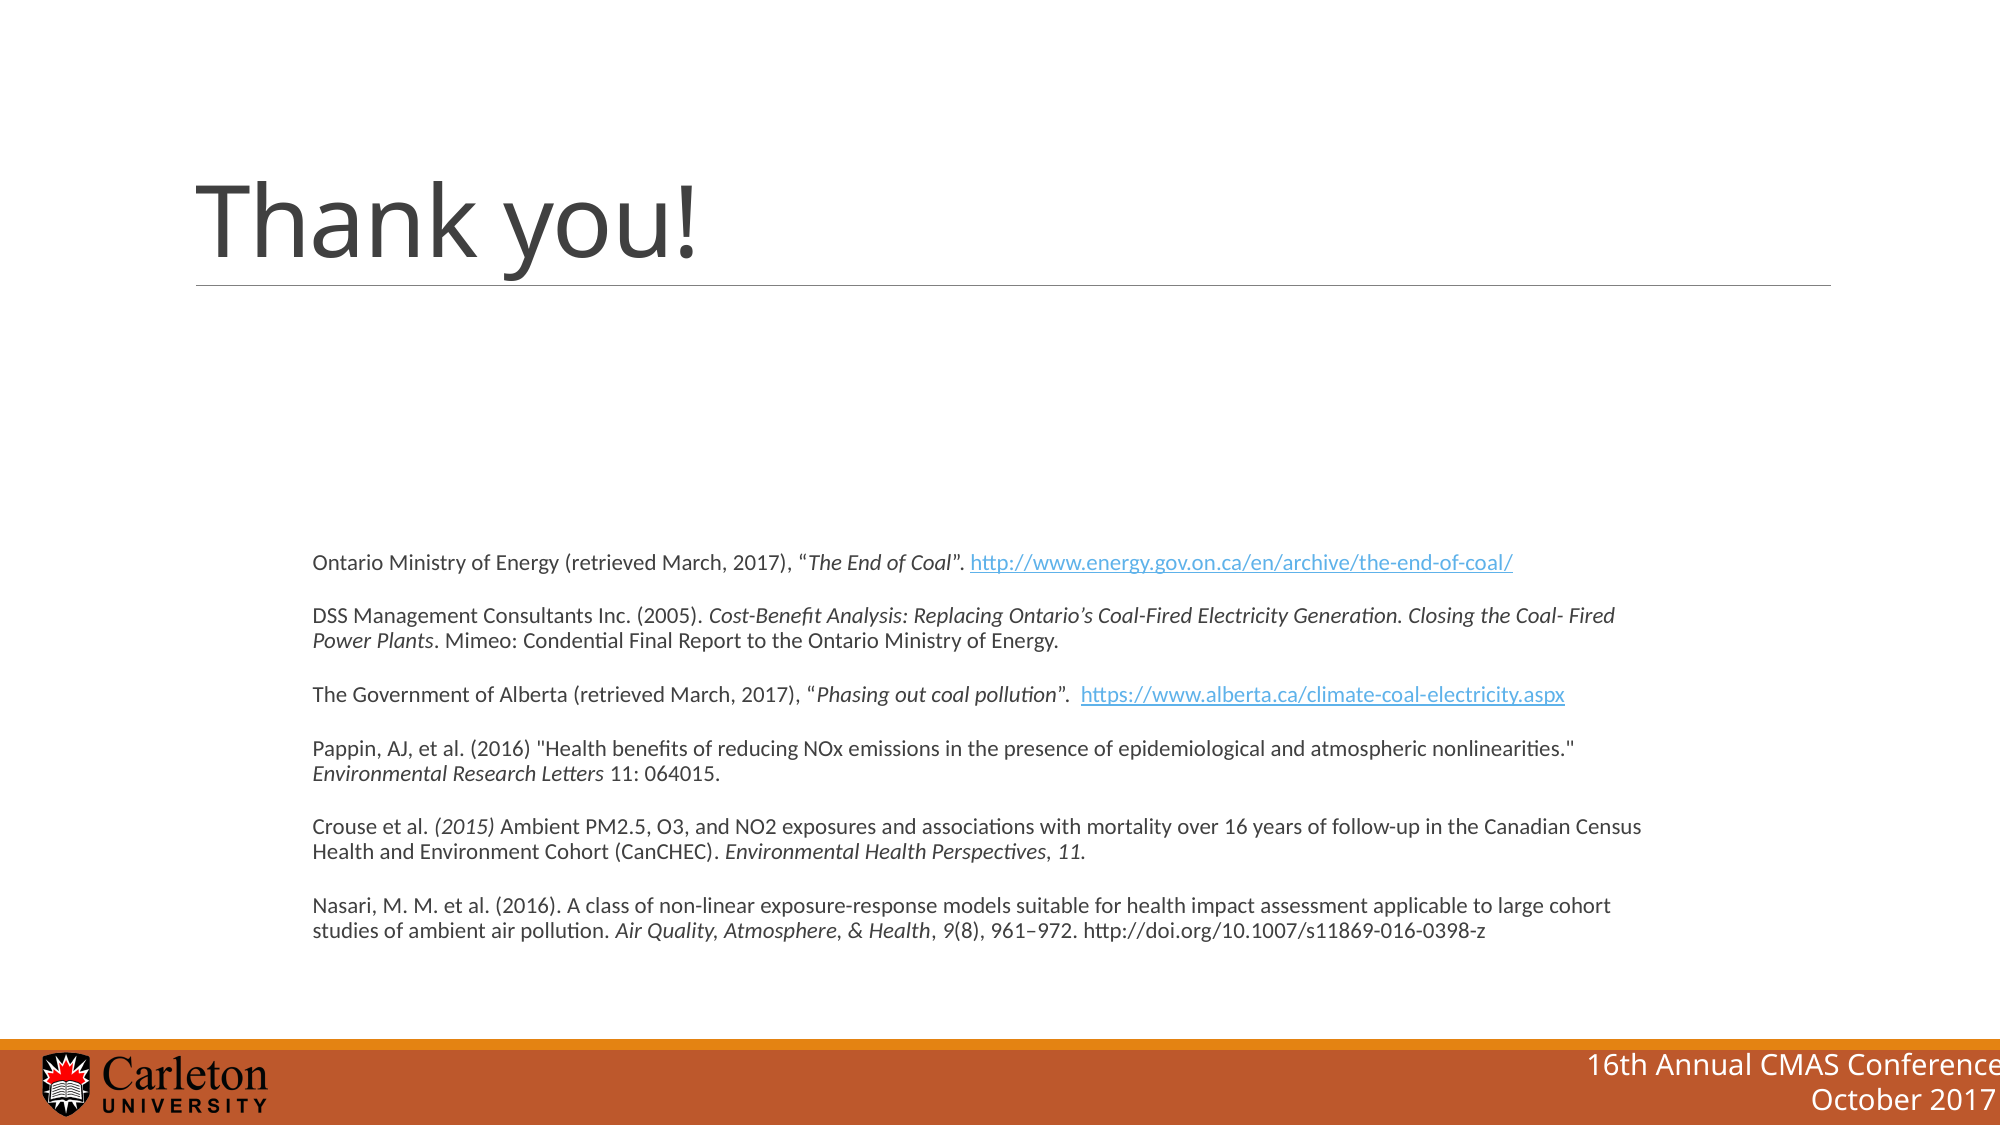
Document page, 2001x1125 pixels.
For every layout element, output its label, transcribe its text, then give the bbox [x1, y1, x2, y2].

title Thank you! [180, 47, 1830, 285]
text_box 16th Annual CMAS Conference October 2017 [1571, 1039, 2000, 1124]
picture [41, 1051, 268, 1118]
list Ontario Ministry of Energy (retrieved March, 2017), “The End of Coal”. http://www.energy.gov.on.ca/en/archive/the-end-of-coal/ DSS Management Consultants Inc. (2005). Cost-Benefit Analysis: Replacing Ontario’s Coal-Fired Electricity Generation. Closing the Coal- Fired Power Plants. Mimeo: Condential Final Report to the Ontario Ministry of Energy. The Government of Alberta (retrieved March, 2017), “Phasing out coal pollution”. https://www.alberta.ca/climate-coal-electricity.aspx Pappin, AJ, et al. (2016) "Health benefits of reducing NOx emissions in the presence of epidemiological and atmospheric nonlinearities." Environmental Research Letters 11: 064015. Crouse et al. (2015) Ambient PM2.5, O3, and NO2 exposures and associations with mortality over 16 years of follow-up in the Canadian Census Health and Environment Cohort (CanCHEC). Environmental Health Perspectives, 11. Nasari, M. M. et al. (2016). A class of non-linear exposure-response models suitable for health impact assessment applicable to large cohort studies of ambient air pollution. Air Quality, Atmosphere, & Health, 9(8), 961–972. http://doi.org/10.1007/s11869-016-0398-z [297, 542, 1680, 1040]
